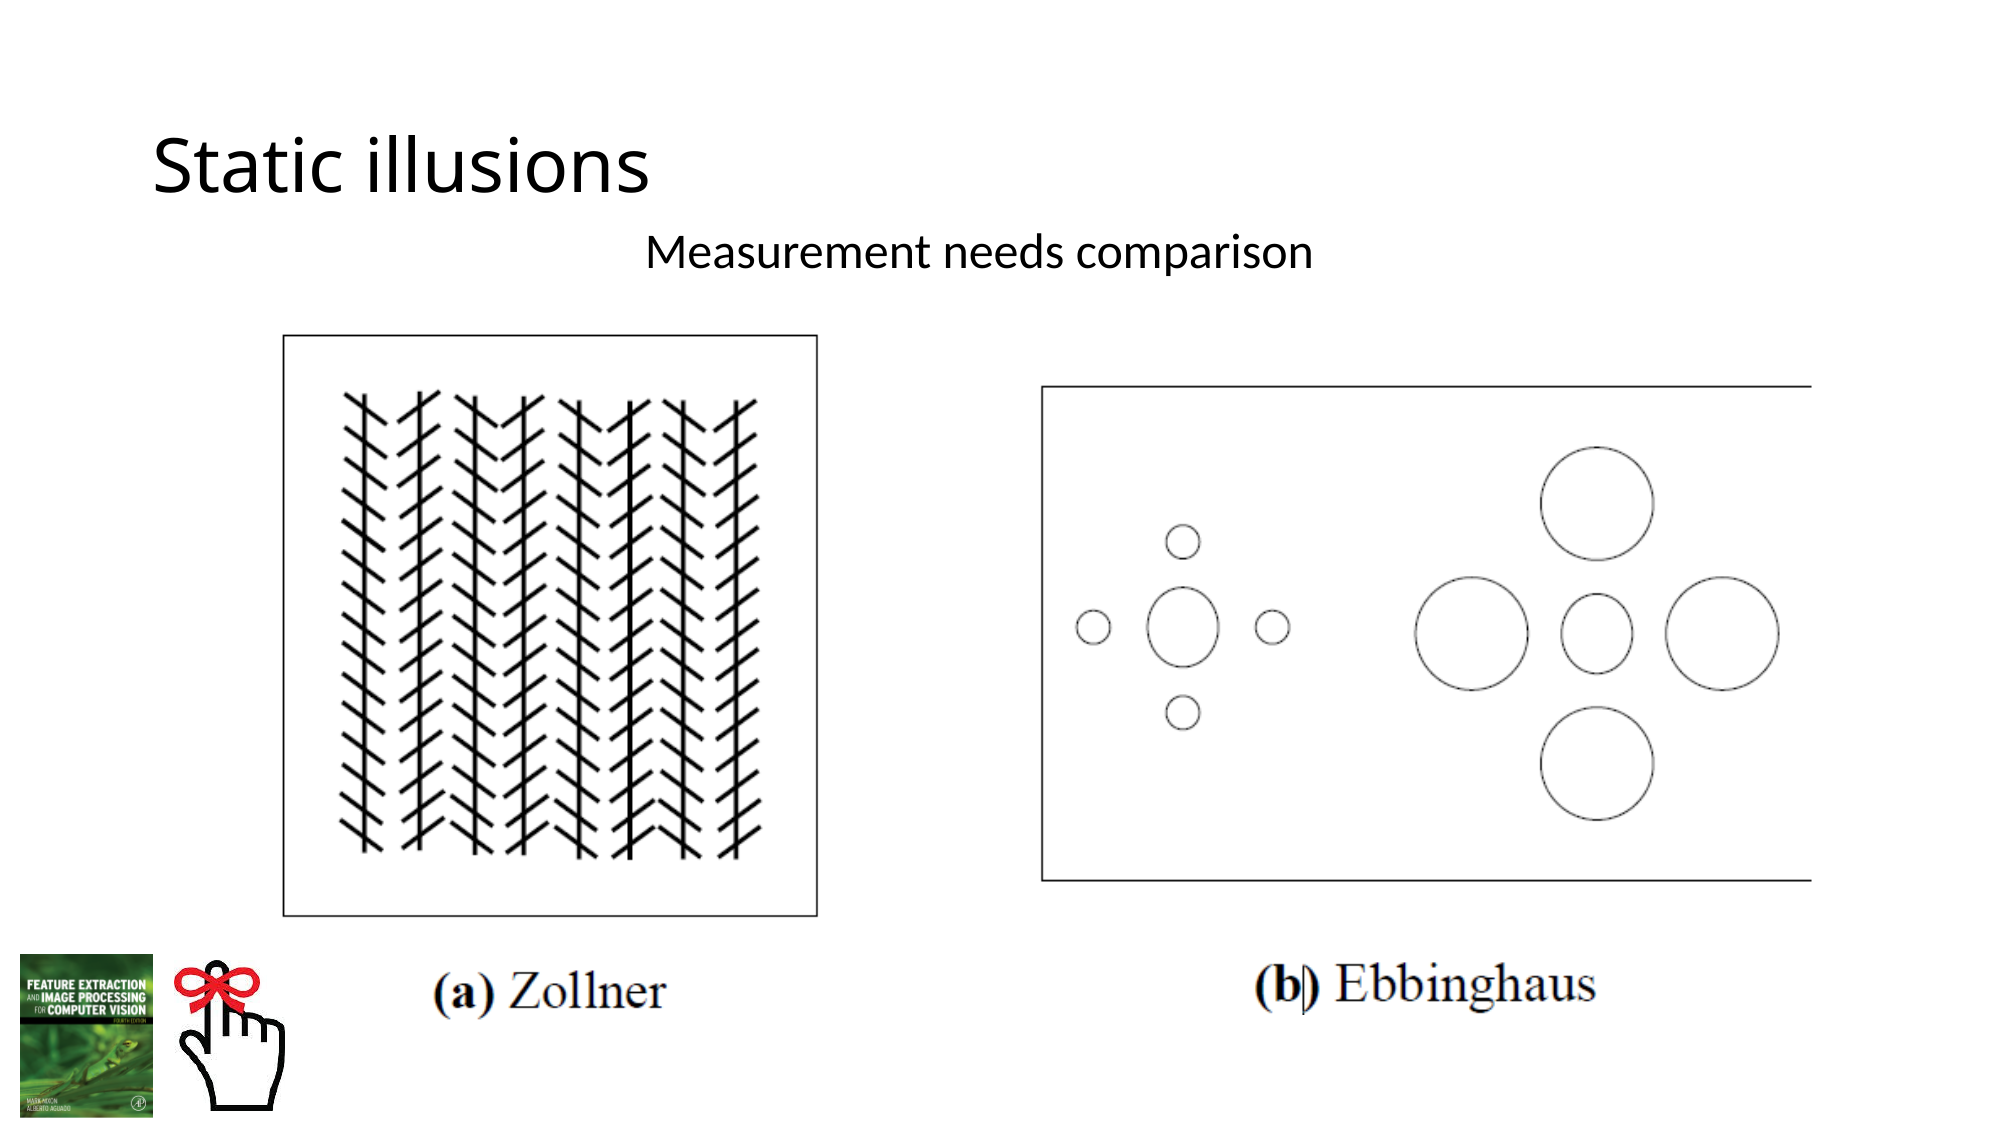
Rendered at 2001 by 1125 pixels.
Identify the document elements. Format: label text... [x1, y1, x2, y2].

picture [174, 322, 862, 1111]
picture [959, 339, 1881, 1015]
title Static illusions [137, 59, 1863, 278]
picture [20, 954, 153, 1118]
text_box Measurement needs comparison [442, 210, 1517, 286]
